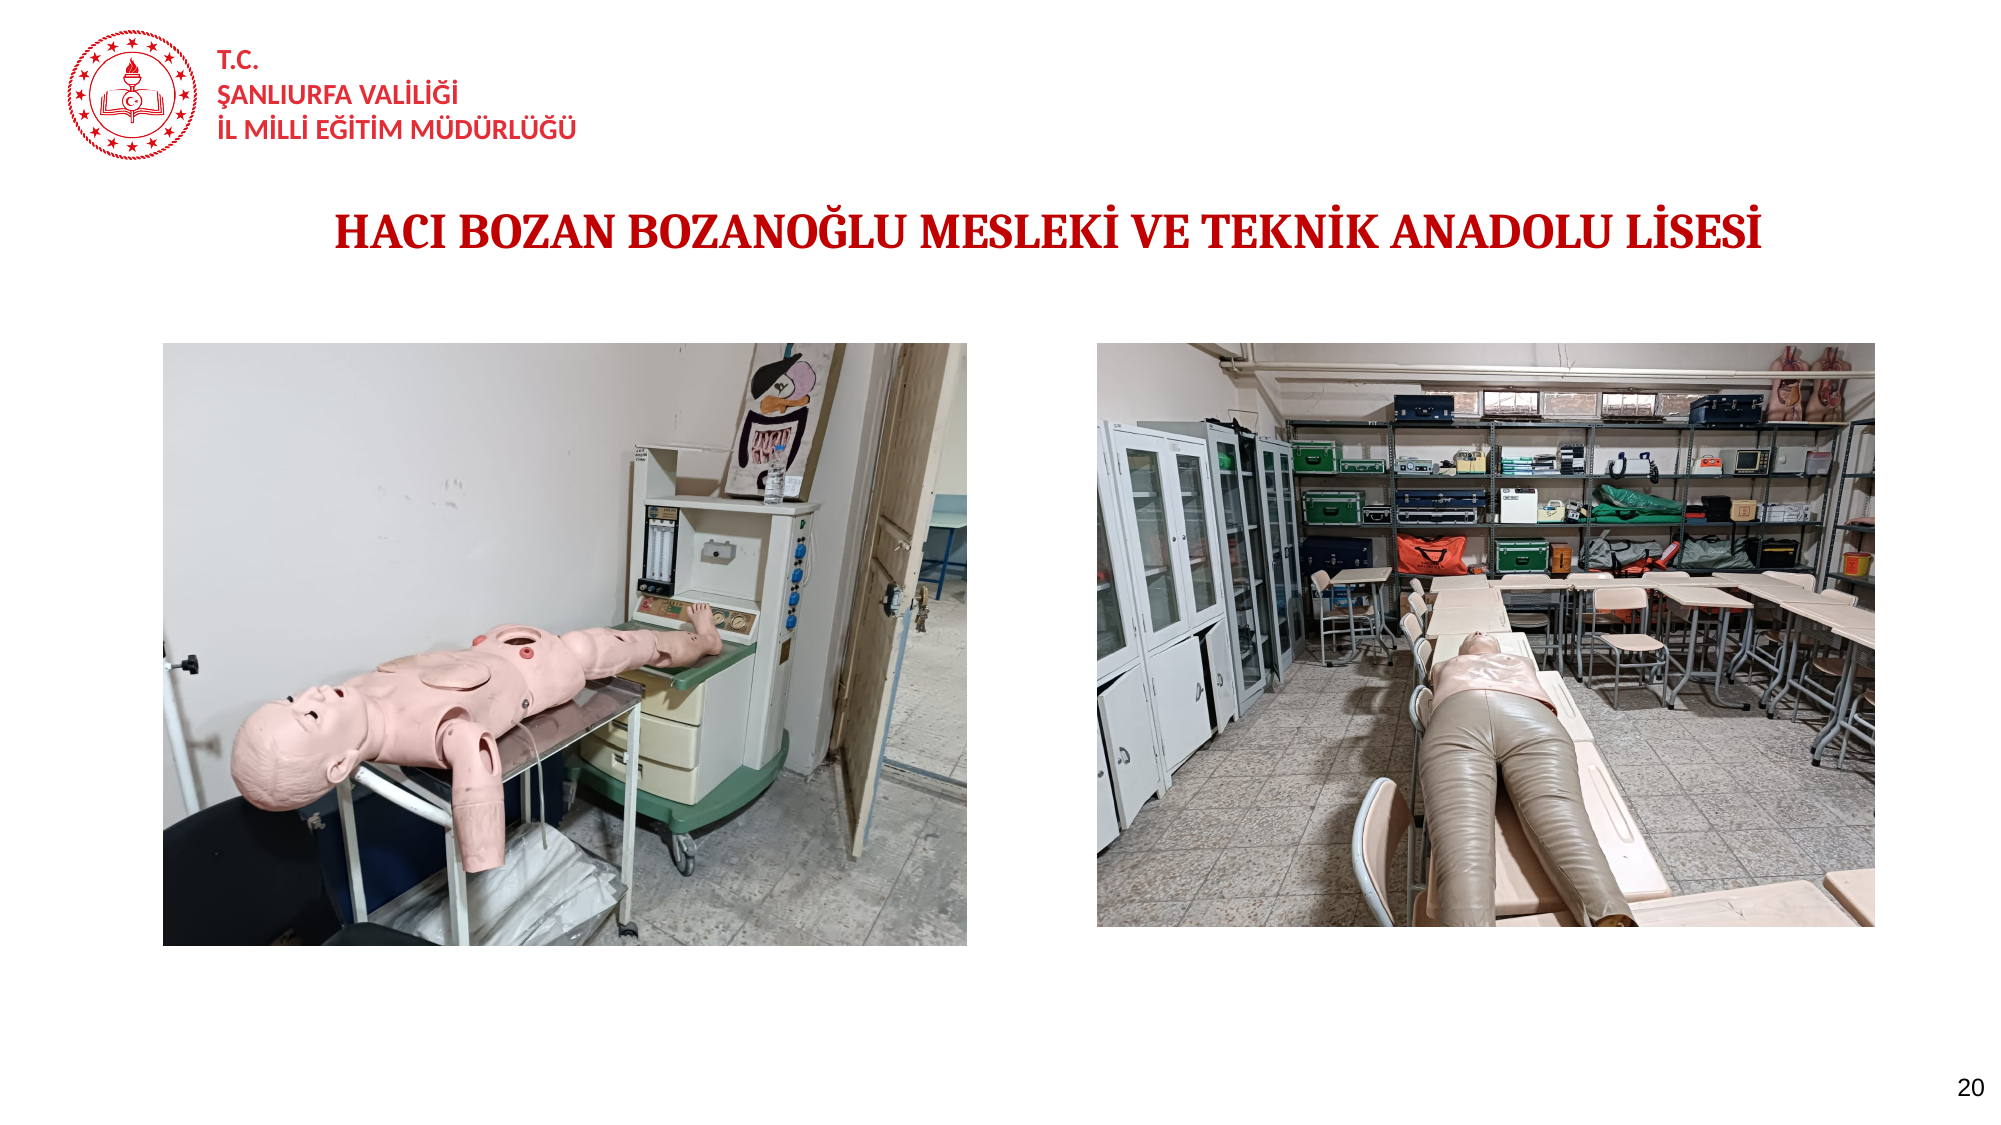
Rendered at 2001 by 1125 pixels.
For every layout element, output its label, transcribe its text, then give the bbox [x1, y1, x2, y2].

picture [163, 343, 967, 946]
picture [1097, 343, 1875, 927]
picture [41, 0, 443, 249]
text_box HACI BOZAN BOZANOĞLU MESLEKİ VE TEKNİK ANADOLU LİSESİ [309, 199, 1790, 259]
